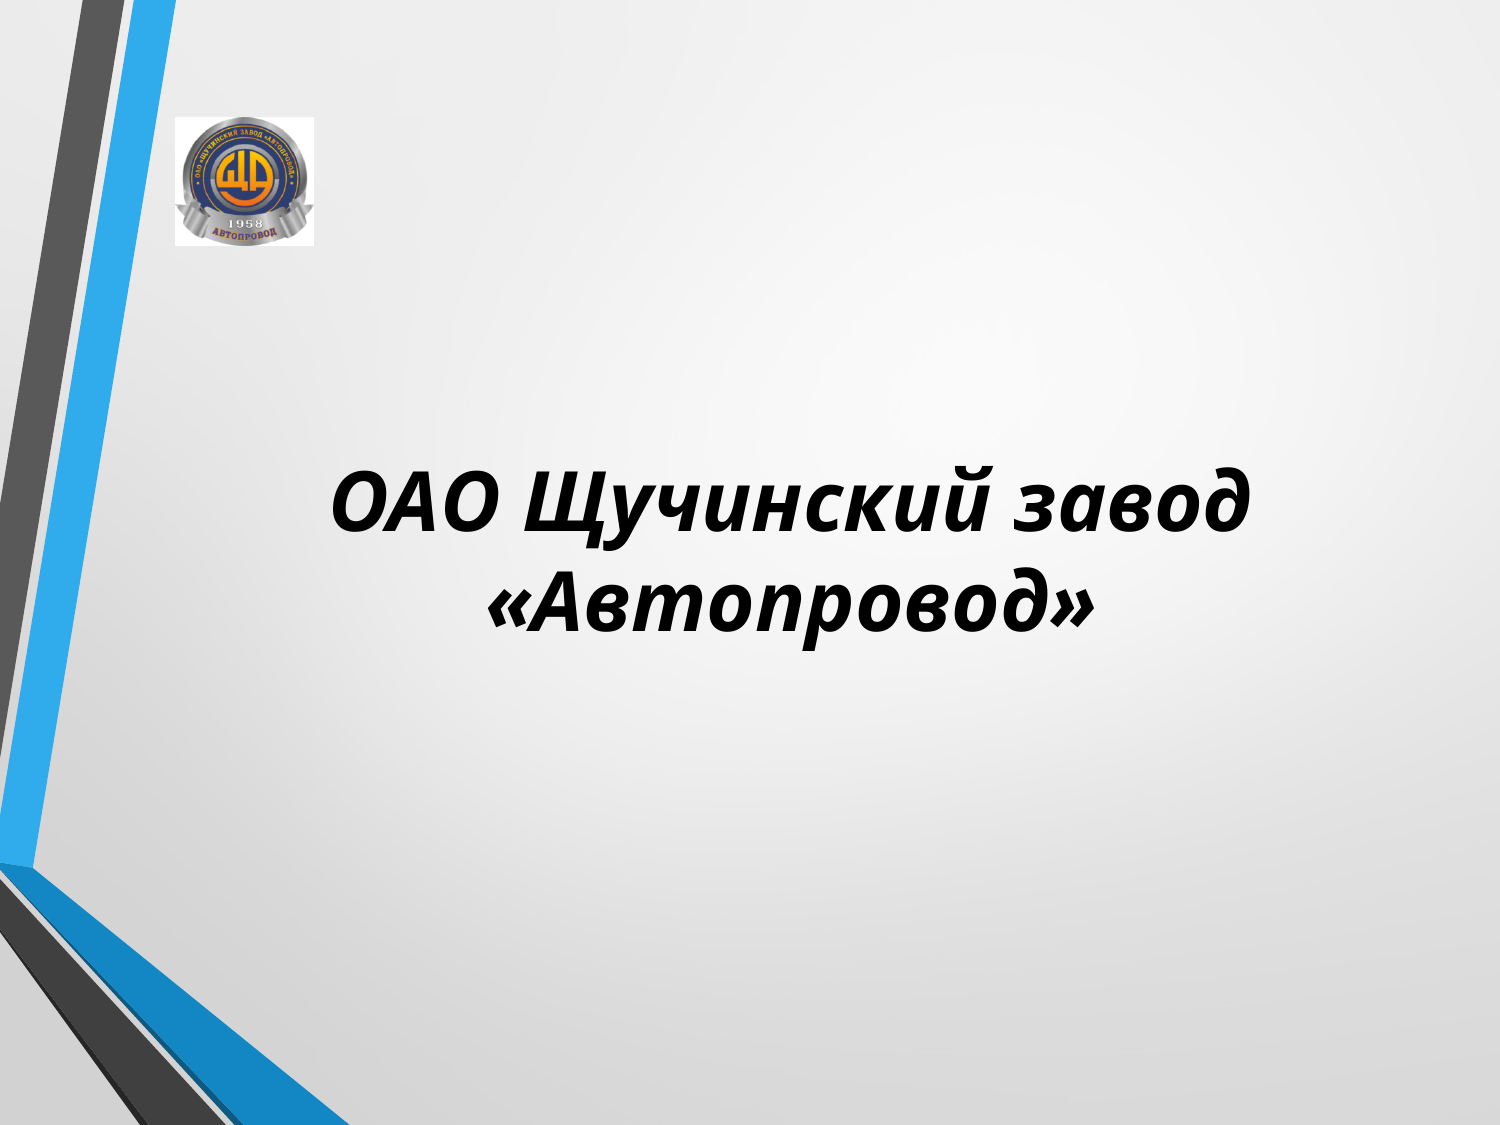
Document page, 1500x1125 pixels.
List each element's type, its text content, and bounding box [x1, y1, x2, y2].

title ОАО Щучинский завод «Автопровод» [159, 385, 1424, 711]
picture [175, 116, 314, 247]
